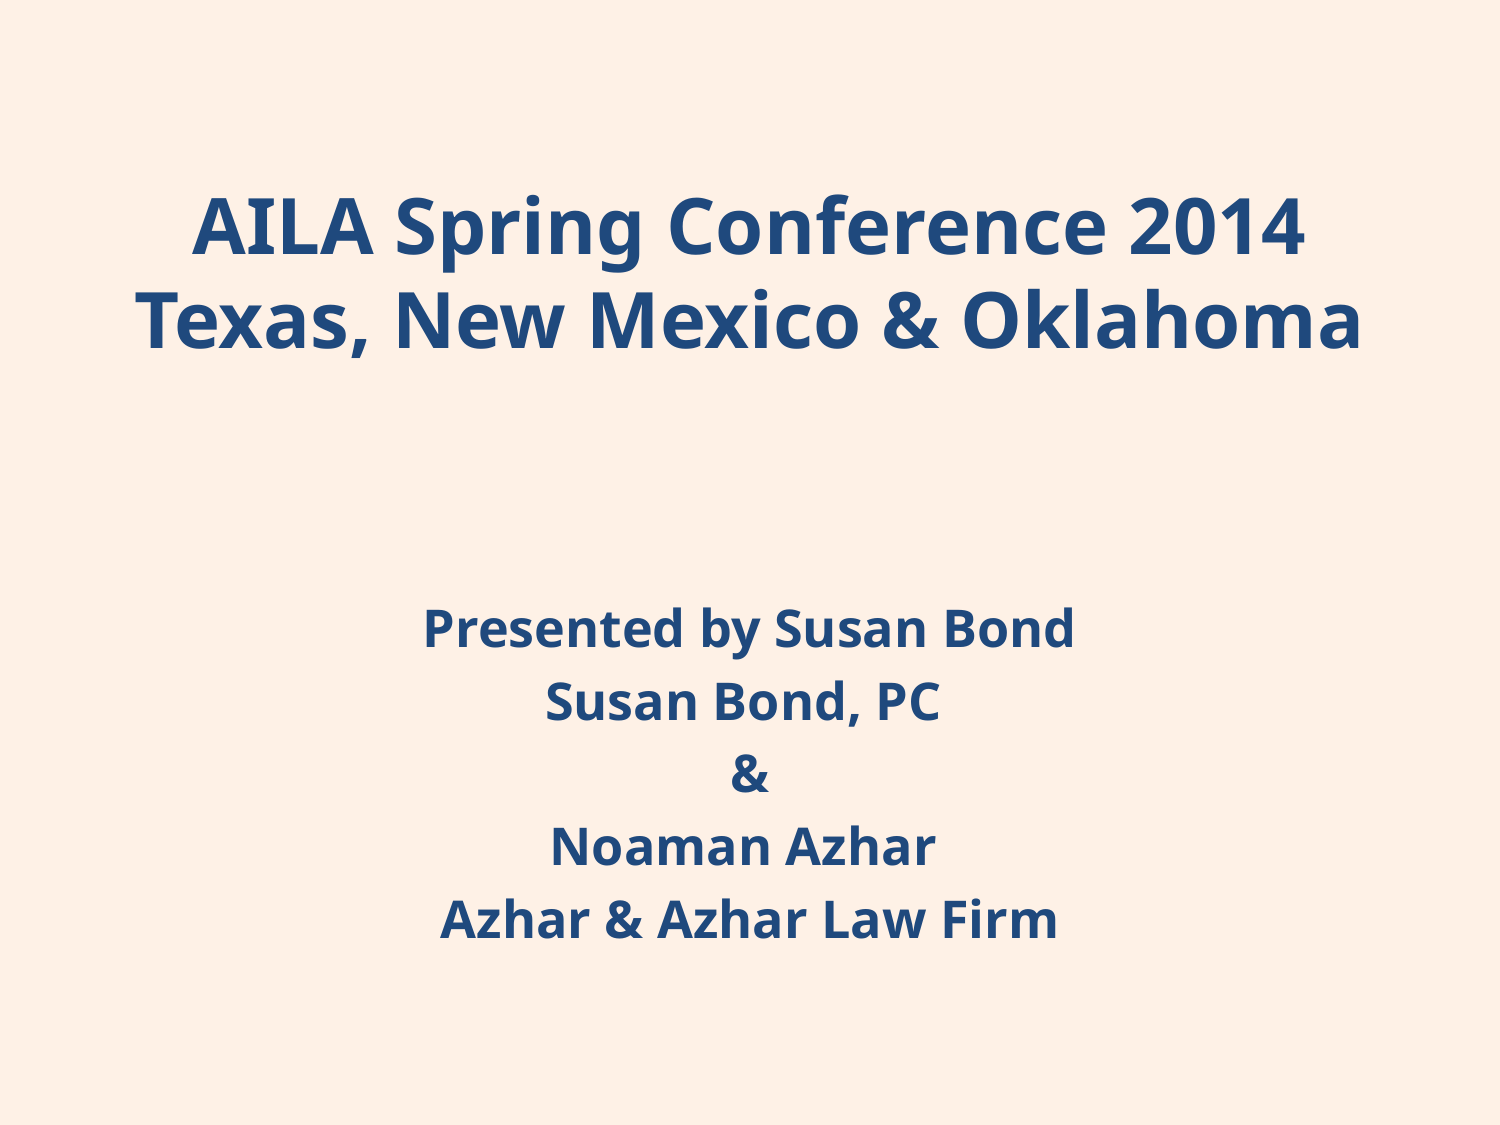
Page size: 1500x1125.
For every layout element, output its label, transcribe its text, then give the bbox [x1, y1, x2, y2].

title AILA Spring Conference 2014 Texas, New Mexico & Oklahoma [112, 149, 1388, 392]
subtitle Presented by Susan Bond Susan Bond, PC & Noaman Azhar Azhar & Azhar Law Firm [225, 587, 1275, 1025]
